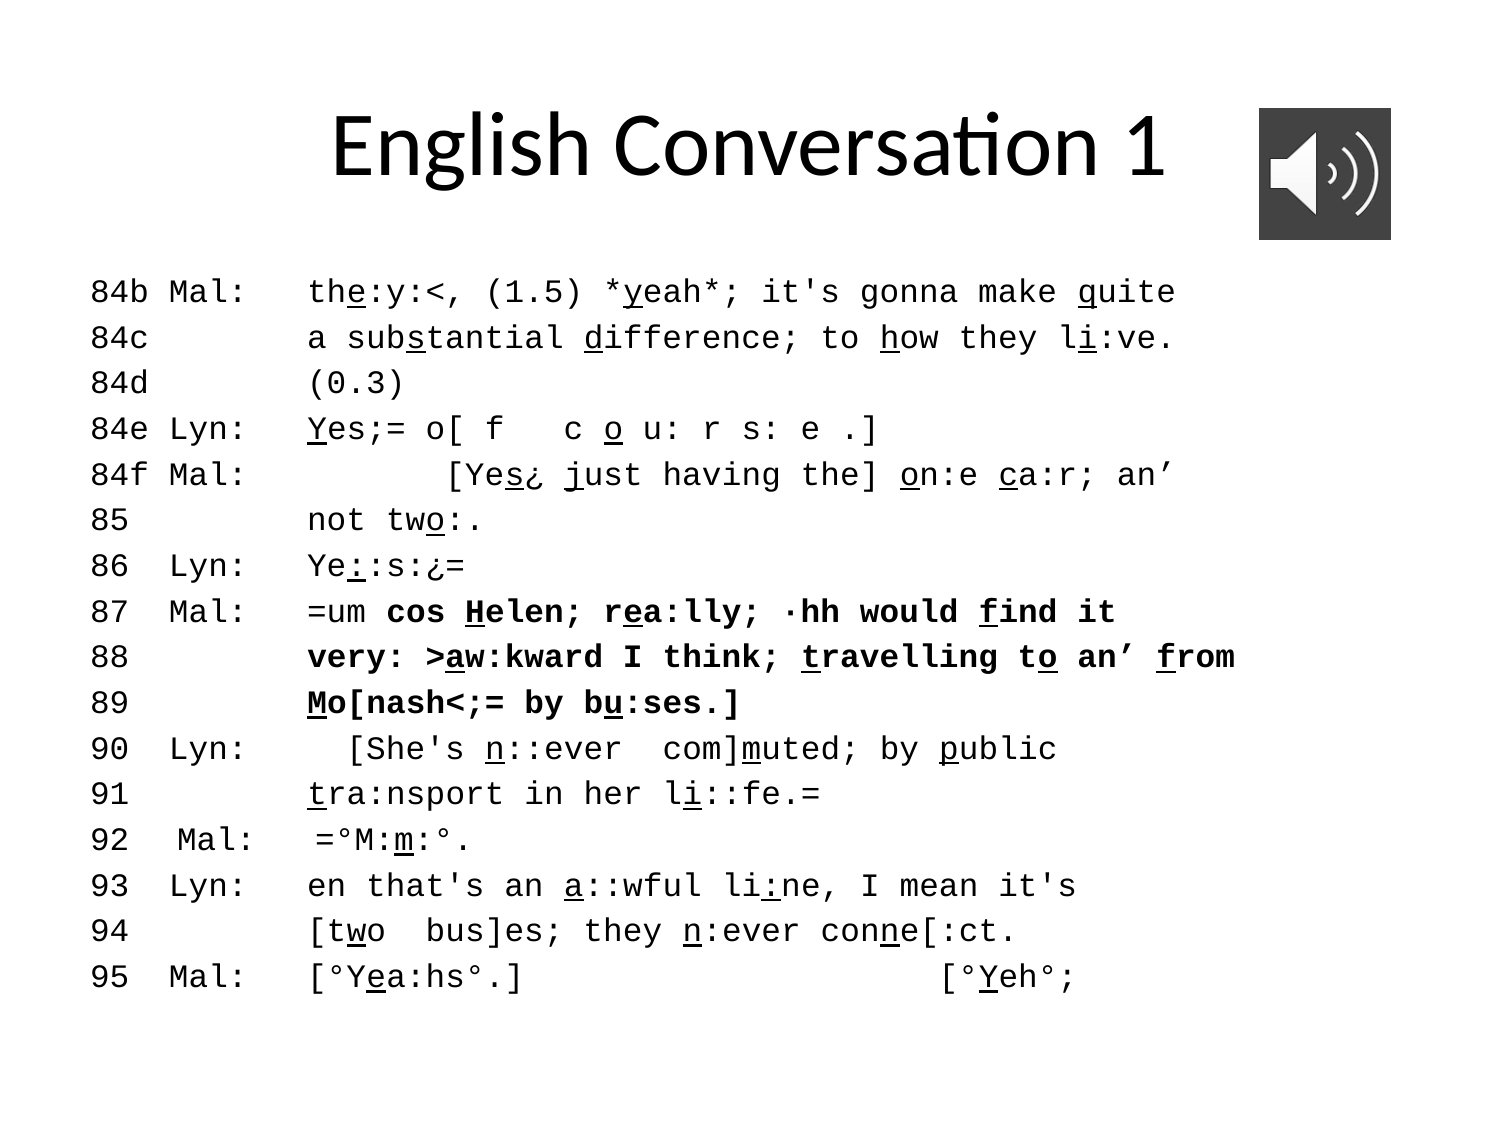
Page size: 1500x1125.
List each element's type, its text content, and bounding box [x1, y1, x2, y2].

list 84b Mal: the:y:<, (1.5) *yeah*; it's gonna make quite 84c a substantial difference; to how they li:ve. 84d (0.3) 84e Lyn: Yes;= o[ f c o u: r s: e .] 84f Mal: [Yes¿ just having the] on:e ca:r; an’ 85 not two:. 86 Lyn: Ye::s:¿= 87 Mal: =um cos Helen; rea:lly; ·hh would find it 88 very: >aw:kward I think; travelling to an’ from 89 Mo[nash<;= by bu:ses.] 90 Lyn: [She's n::ever com]muted; by public 91 tra:nsport in her li::fe.= Mal: =°M:m:°. 93 Lyn: en that's an a::wful li:ne, I mean it's 94 [two bus]es; they n:ever conne[:ct. 95 Mal: [°Yea:hs°.] [°Yeh°; [75, 262, 1425, 1005]
title English Conversation 1 [75, 45, 1425, 233]
picture [1257, 106, 1392, 241]
